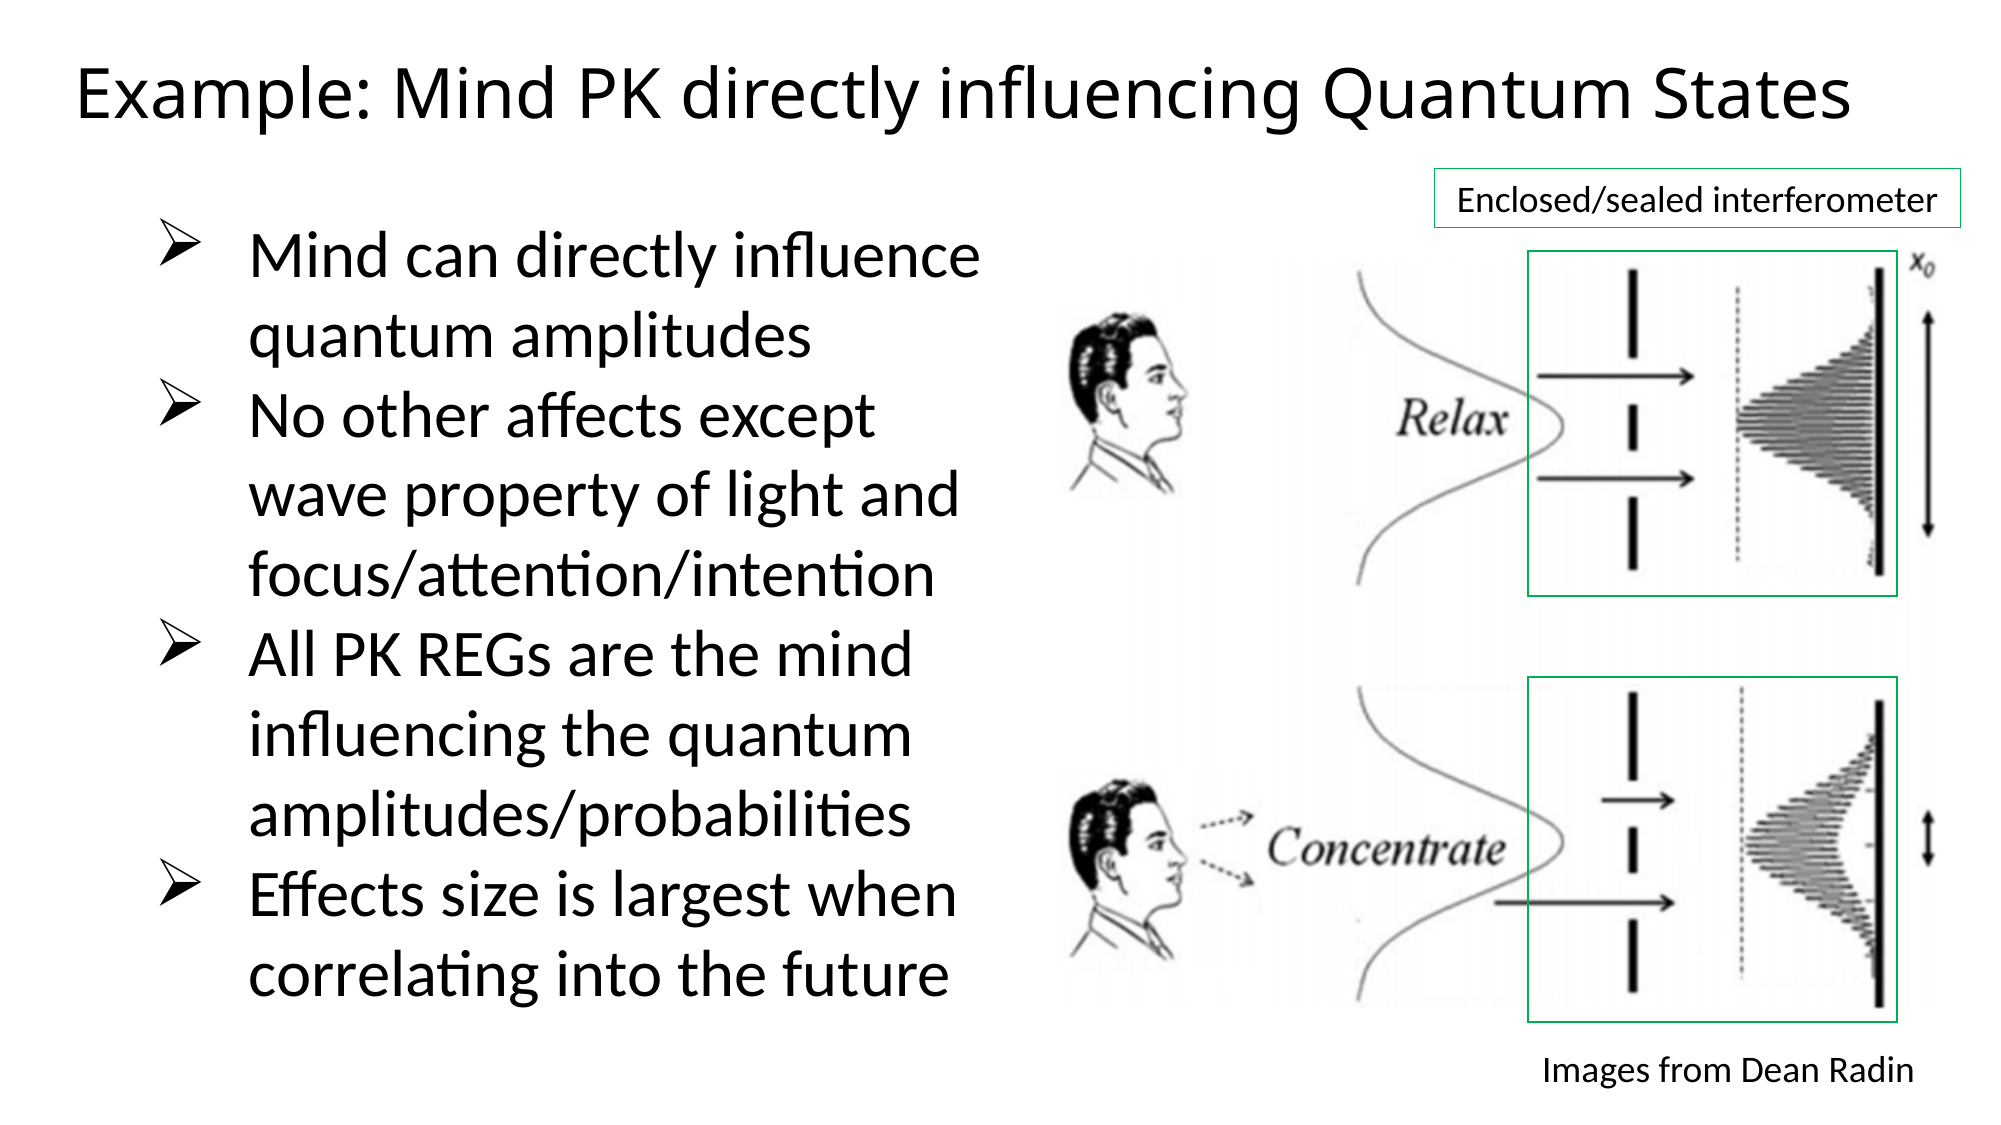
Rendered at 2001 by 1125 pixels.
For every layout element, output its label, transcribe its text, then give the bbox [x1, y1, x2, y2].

picture [1056, 232, 1961, 1027]
text_box Enclosed/sealed interferometer [1434, 168, 1961, 228]
text_box Mind can directly influence quantum amplitudes No other affects except wave property of light and focus/attention/intention All PK REGs are the mind influencing the quantum amplitudes/probabilities Effects size is largest when correlating into the future [139, 203, 999, 1018]
text_box Images from Dean Radin [1496, 1037, 1961, 1098]
title Example: Mind PK directly influencing Quantum States [59, 42, 1926, 150]
